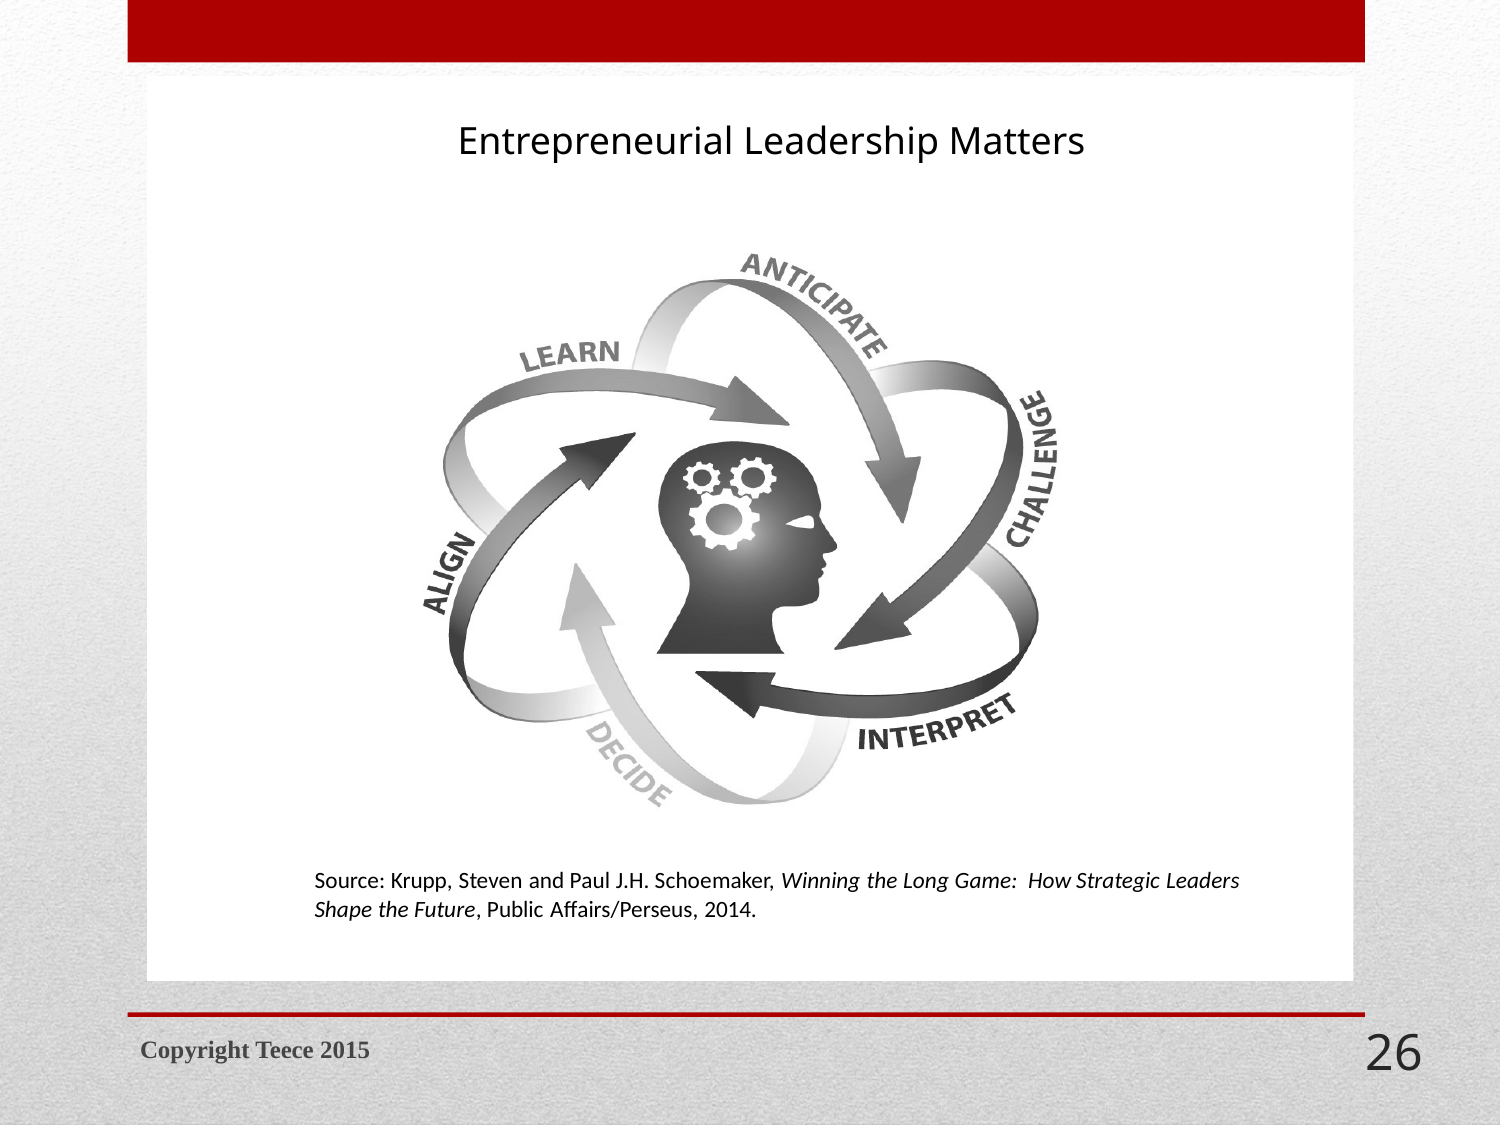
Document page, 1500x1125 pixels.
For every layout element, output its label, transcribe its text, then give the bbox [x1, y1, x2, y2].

text_box [0, 0, 1500, 75]
footer Copyright Teece 2015 [125, 1018, 925, 1079]
slide_number 26 [1312, 1025, 1438, 1085]
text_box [146, 75, 1354, 982]
